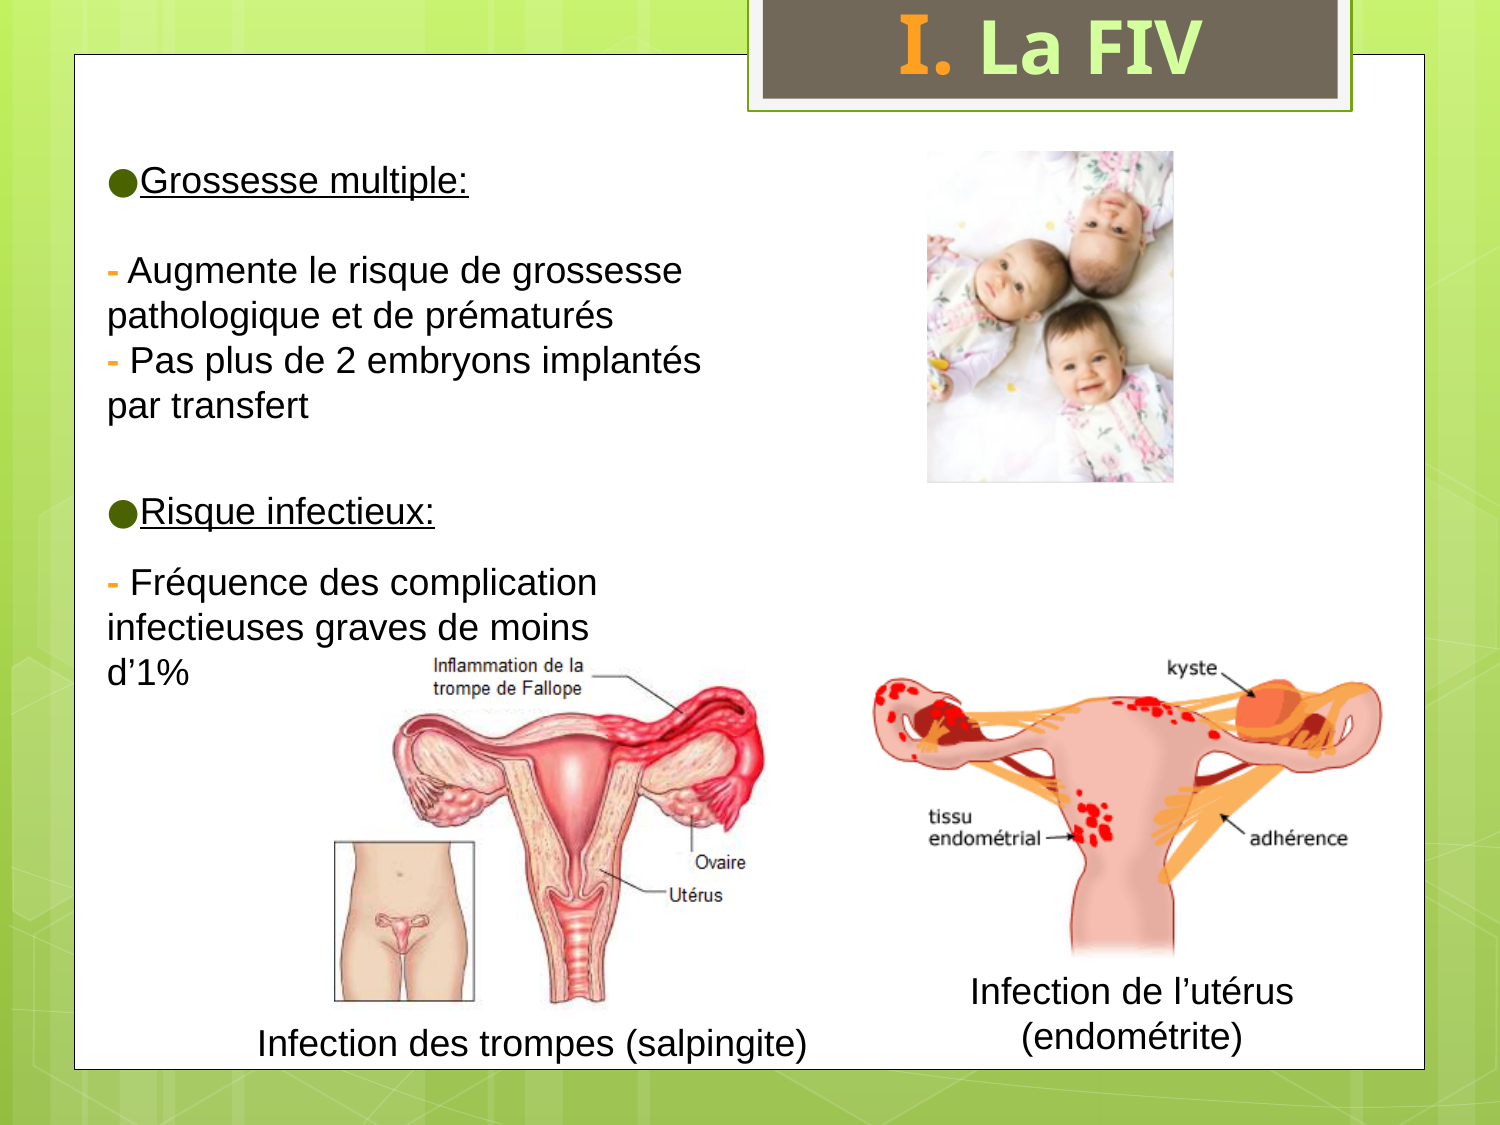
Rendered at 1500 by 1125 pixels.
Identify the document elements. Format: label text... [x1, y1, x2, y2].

text_box ●Grossesse multiple: - Augmente le risque de grossesse pathologique et de prématurés - Pas plus de 2 embryons implantés par transfert [92, 148, 763, 434]
picture [867, 644, 1389, 958]
text_box Infection des trompes (salpingite) [242, 1011, 845, 1072]
text_box I. La FIV [761, 0, 1341, 99]
text_box Infection de l’utérus (endométrite) [871, 963, 1393, 1065]
text_box - Fréquence des complication infectieuses graves de moins d’1% [92, 550, 691, 701]
picture [334, 644, 796, 1059]
picture [927, 151, 1175, 484]
text_box ●Risque infectieux: [92, 479, 1424, 585]
